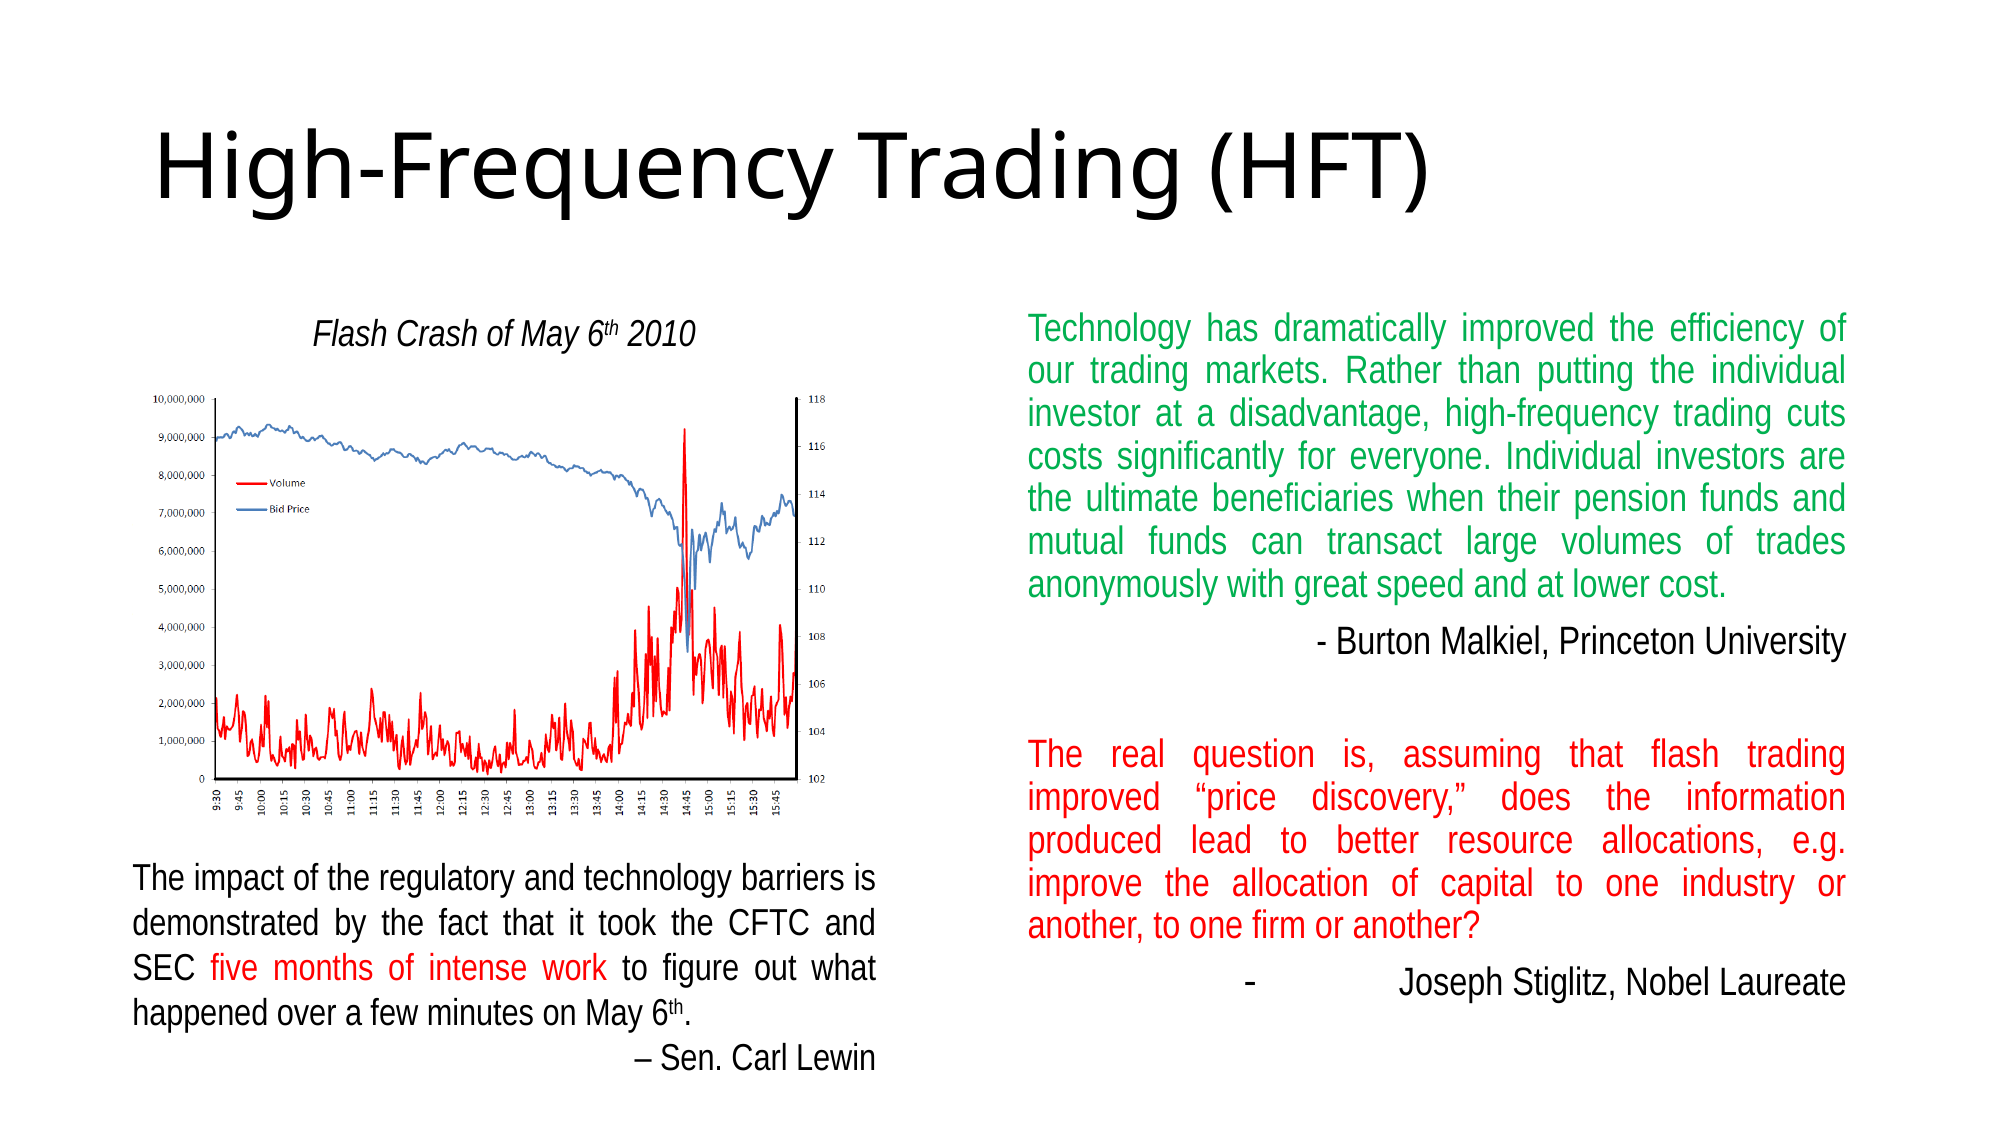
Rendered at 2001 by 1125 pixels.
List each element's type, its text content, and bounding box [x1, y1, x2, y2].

list Technology has dramatically improved the efficiency of our trading markets. Rather than putting the individual investor at a disadvantage, high-frequency trading cuts costs significantly for everyone. Individual investors are the ultimate beneficiaries when their pension funds and mutual funds can transact large volumes of trades anonymously with great speed and at lower cost. - Burton Malkiel, Princeton University The real question is, assuming that flash trading improved “price discovery,” does the information produced lead to better resource allocations, e.g. improve the allocation of capital to one industry or another, to one firm or another? Joseph Stiglitz, Nobel Laureate [1012, 299, 1863, 1014]
picture [129, 386, 849, 822]
text_box The impact of the regulatory and technology barriers is demonstrated by the fact that it took the CFTC and SEC five months of intense work to figure out what happened over a few minutes on May 6th. – Sen. Carl Lewin [117, 845, 891, 1086]
title High-Frequency Trading (HFT) [137, 59, 1863, 278]
text_box Flash Crash of May 6th 2010 [265, 301, 743, 362]
